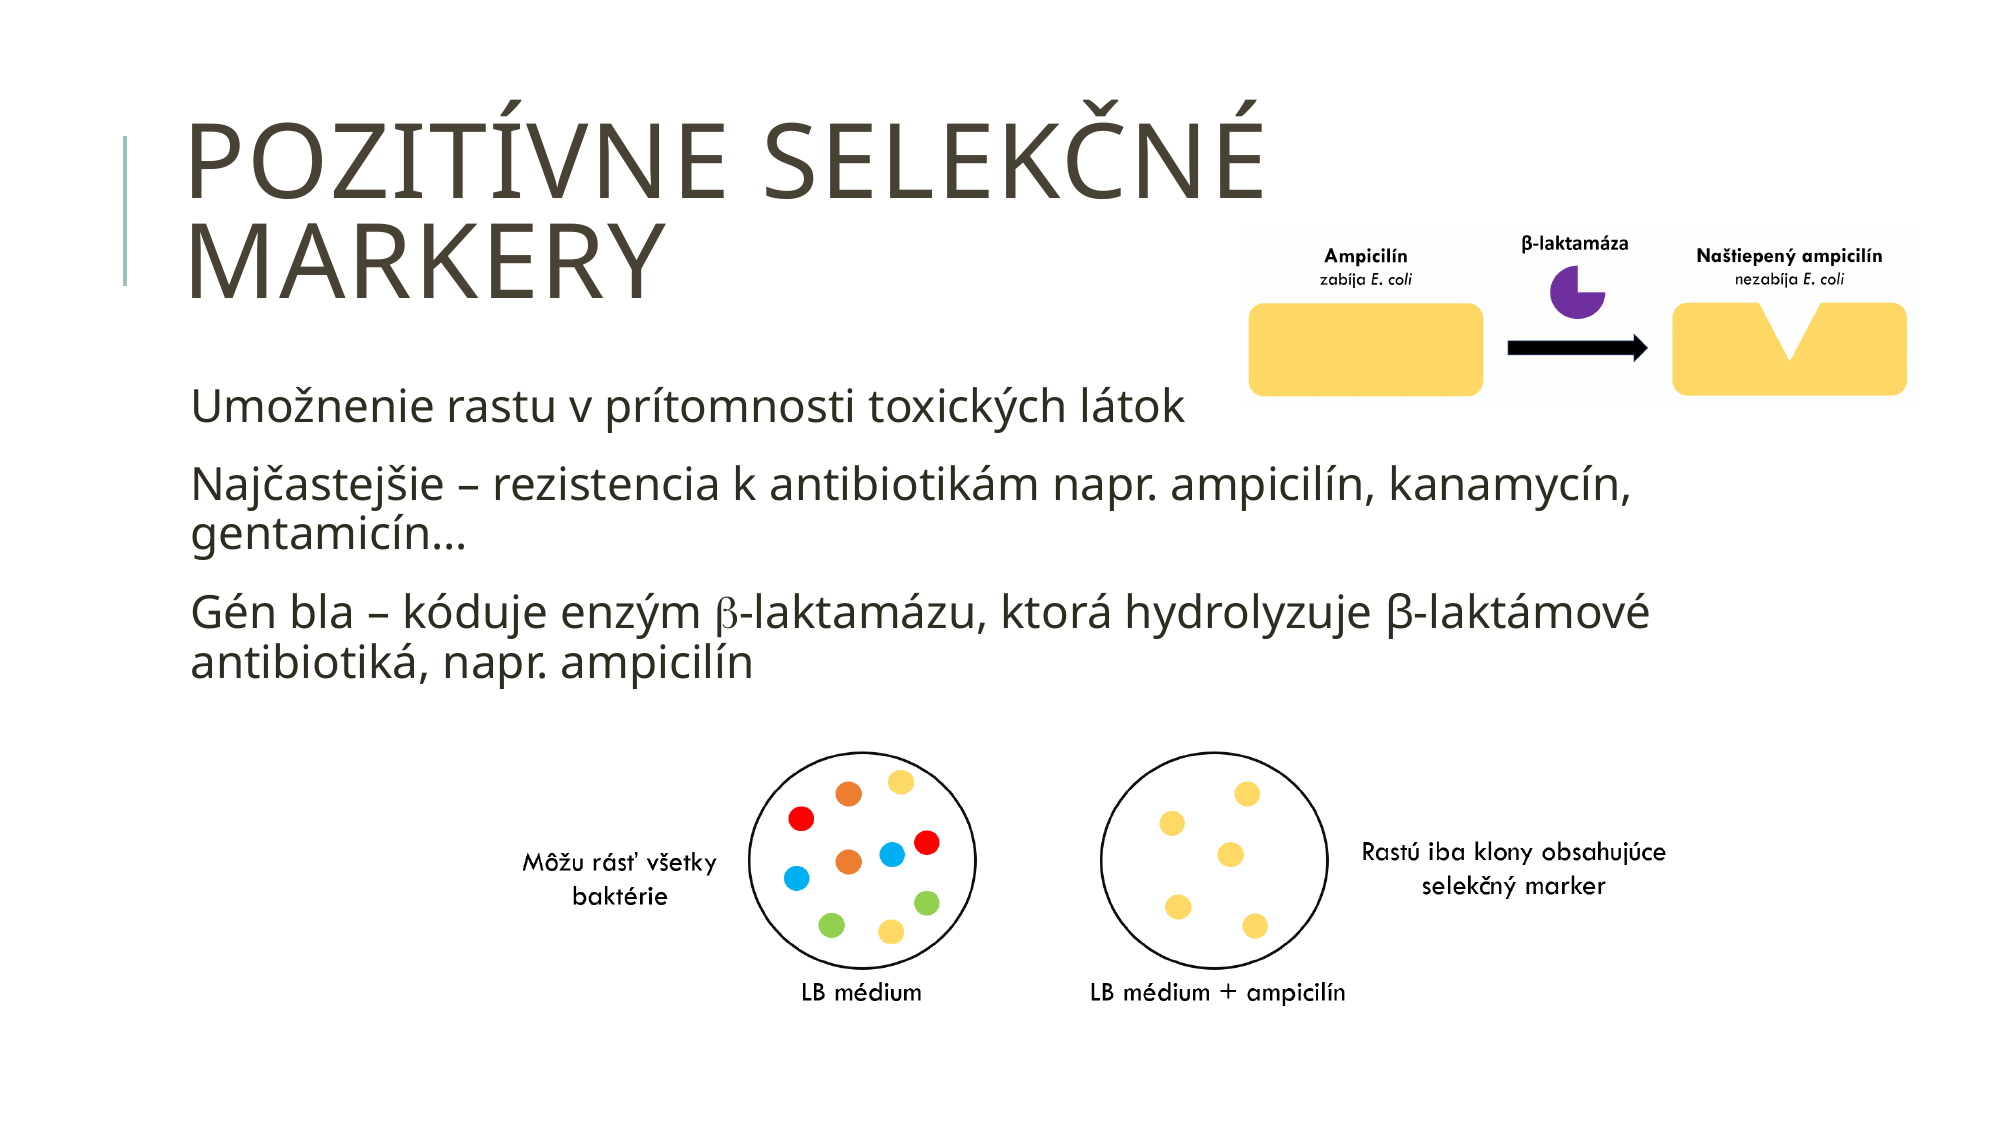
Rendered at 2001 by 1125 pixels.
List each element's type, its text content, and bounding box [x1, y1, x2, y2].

picture [1241, 229, 1916, 409]
list Umožnenie rastu v prítomnosti toxických látok Najčastejšie – rezistencia k antibiotikám napr. ampicilín, kanamycín, gentamicín... Gén bla – kóduje enzým -laktamázu, ktorá hydrolyzuje β-laktámové antibiotiká, napr. ampicilín [168, 375, 1763, 1035]
picture [500, 740, 1673, 1030]
title Pozitívne selekčné markery [168, 96, 1763, 342]
